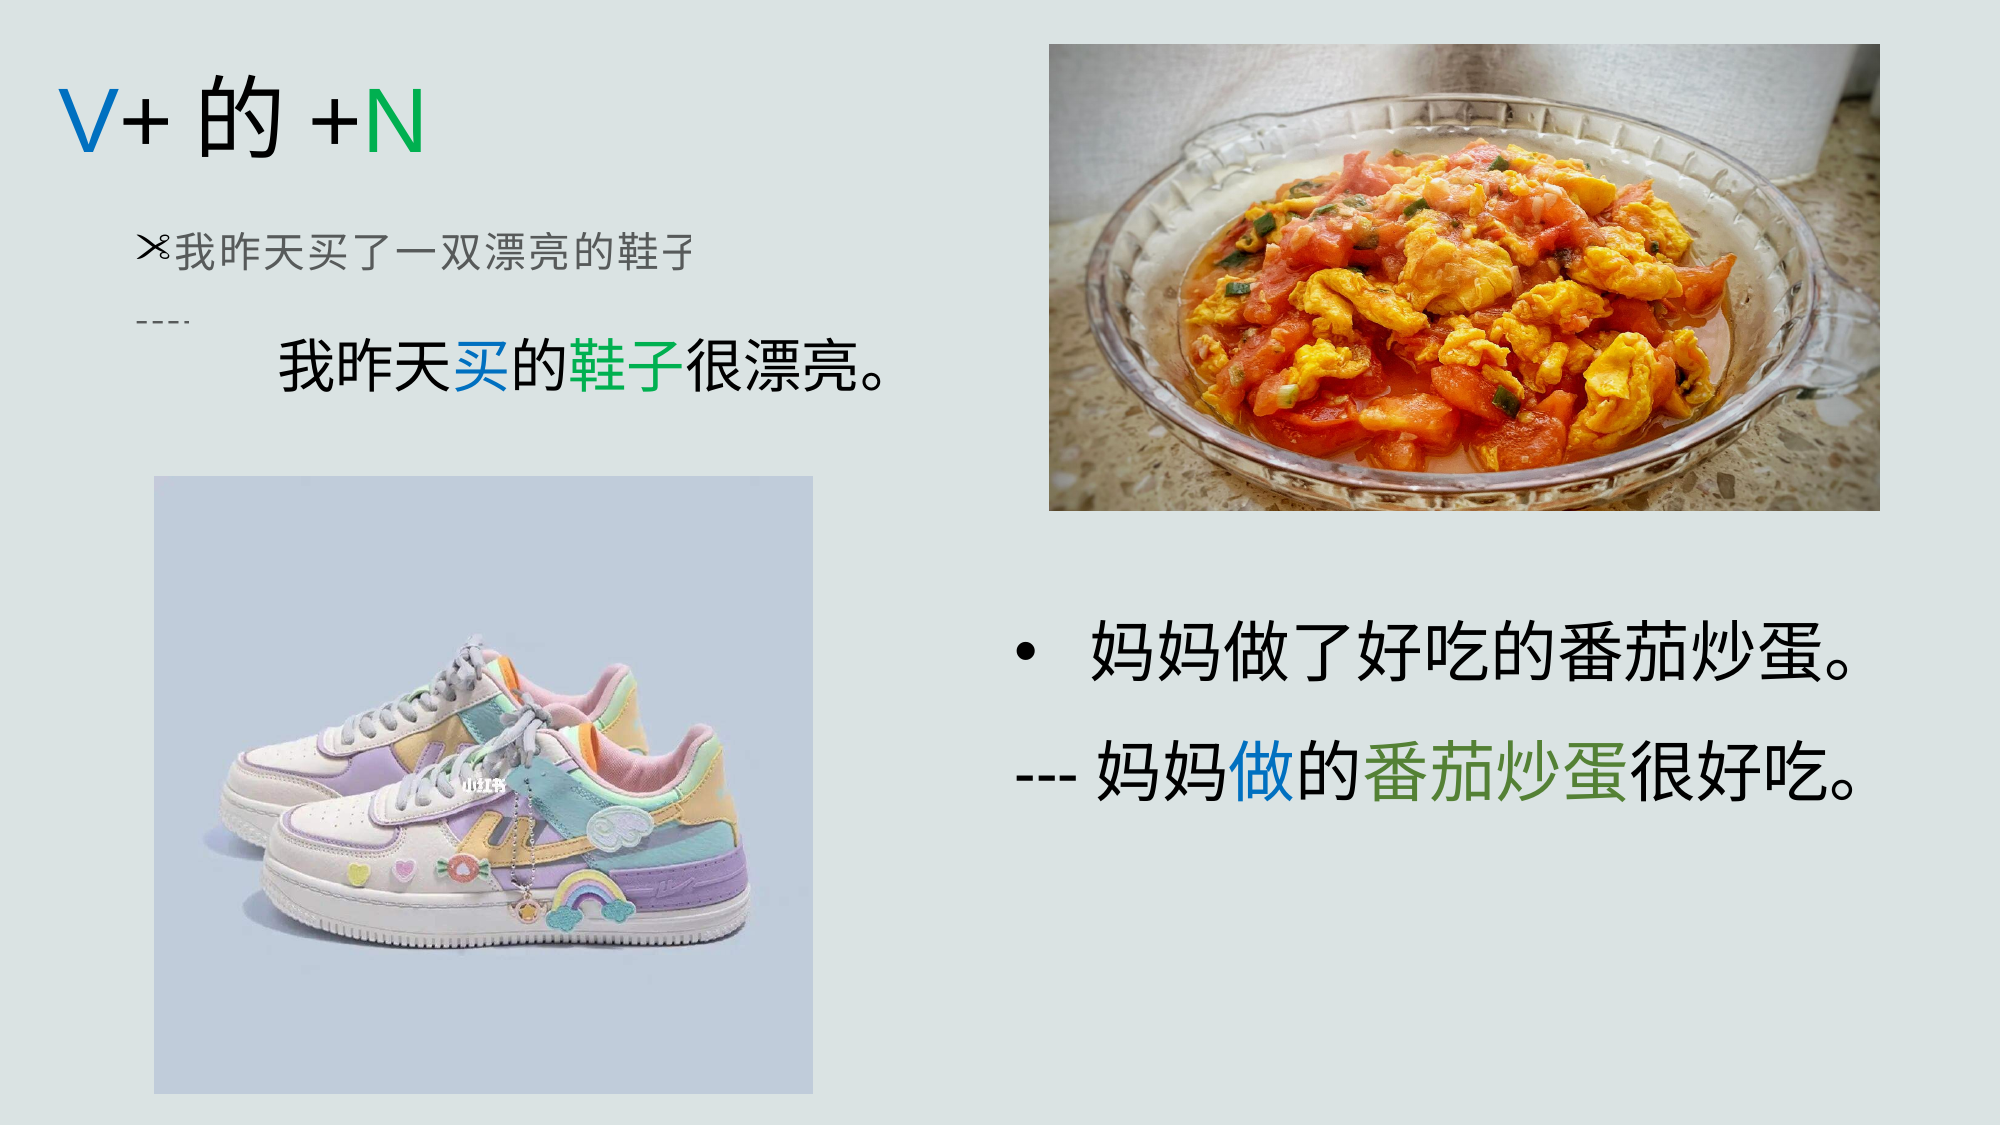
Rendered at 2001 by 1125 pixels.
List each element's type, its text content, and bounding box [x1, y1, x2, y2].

text_box 我昨天买的鞋子很漂亮。 [262, 321, 1049, 407]
text_box V+的+N [43, 14, 1769, 232]
picture [1049, 44, 1881, 511]
list 我昨天买了一双漂亮的鞋子。 ---- [120, 232, 1845, 939]
picture [154, 476, 813, 1094]
text_box 妈妈做了好吃的番茄炒蛋。 ---妈妈做的番茄炒蛋很好吃。 [999, 562, 1880, 818]
